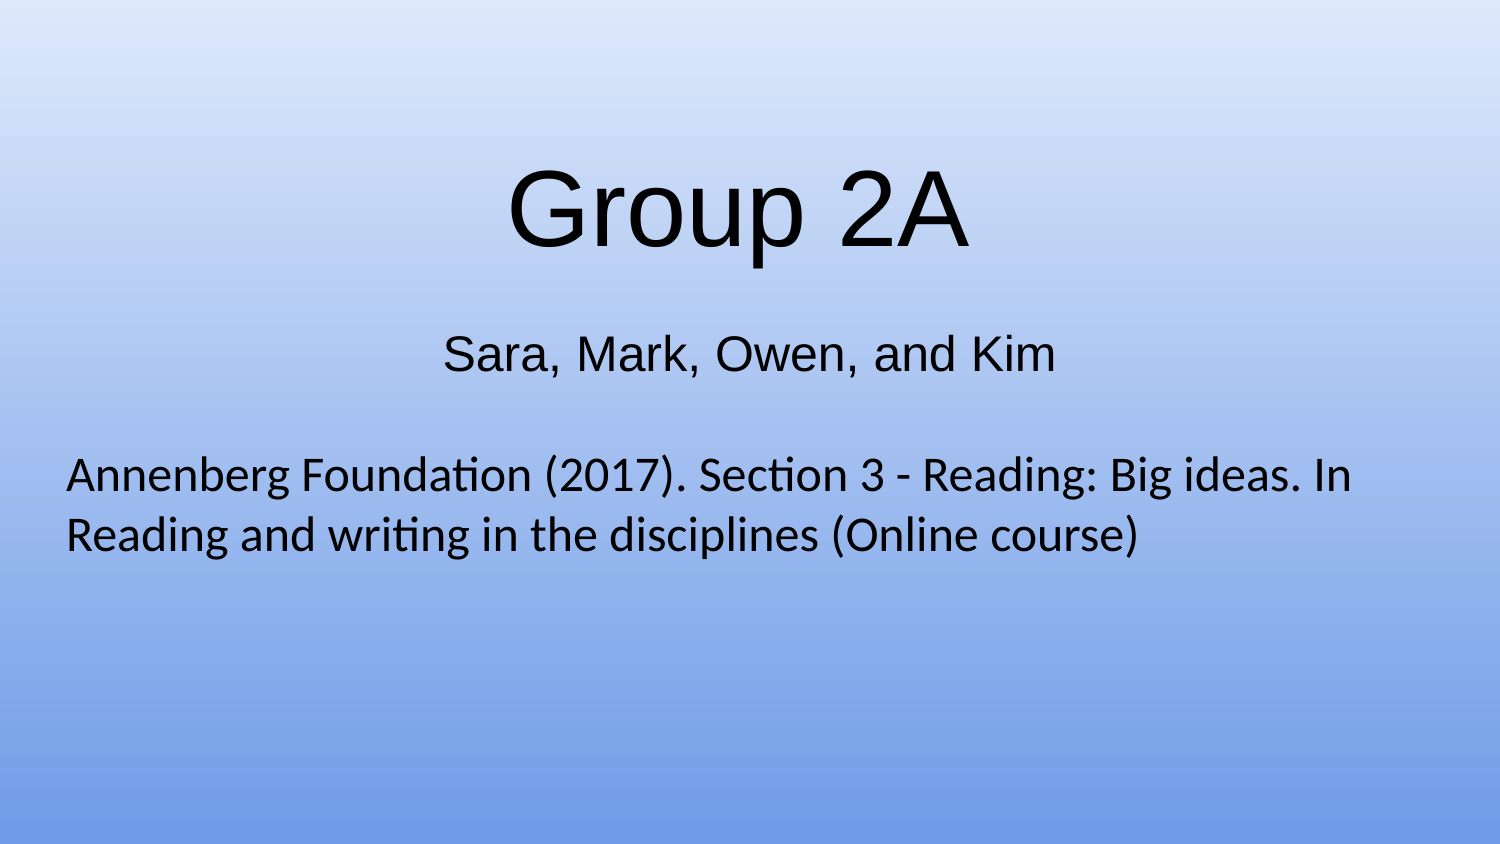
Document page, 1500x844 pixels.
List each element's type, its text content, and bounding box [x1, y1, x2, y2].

subtitle Sara, Mark, Owen, and Kim Annenberg Foundation (2017). Section 3 - Reading: Big ideas. In Reading and writing in the disciplines (Online course) [51, 306, 1449, 774]
title Group 2A [51, 17, 1449, 284]
